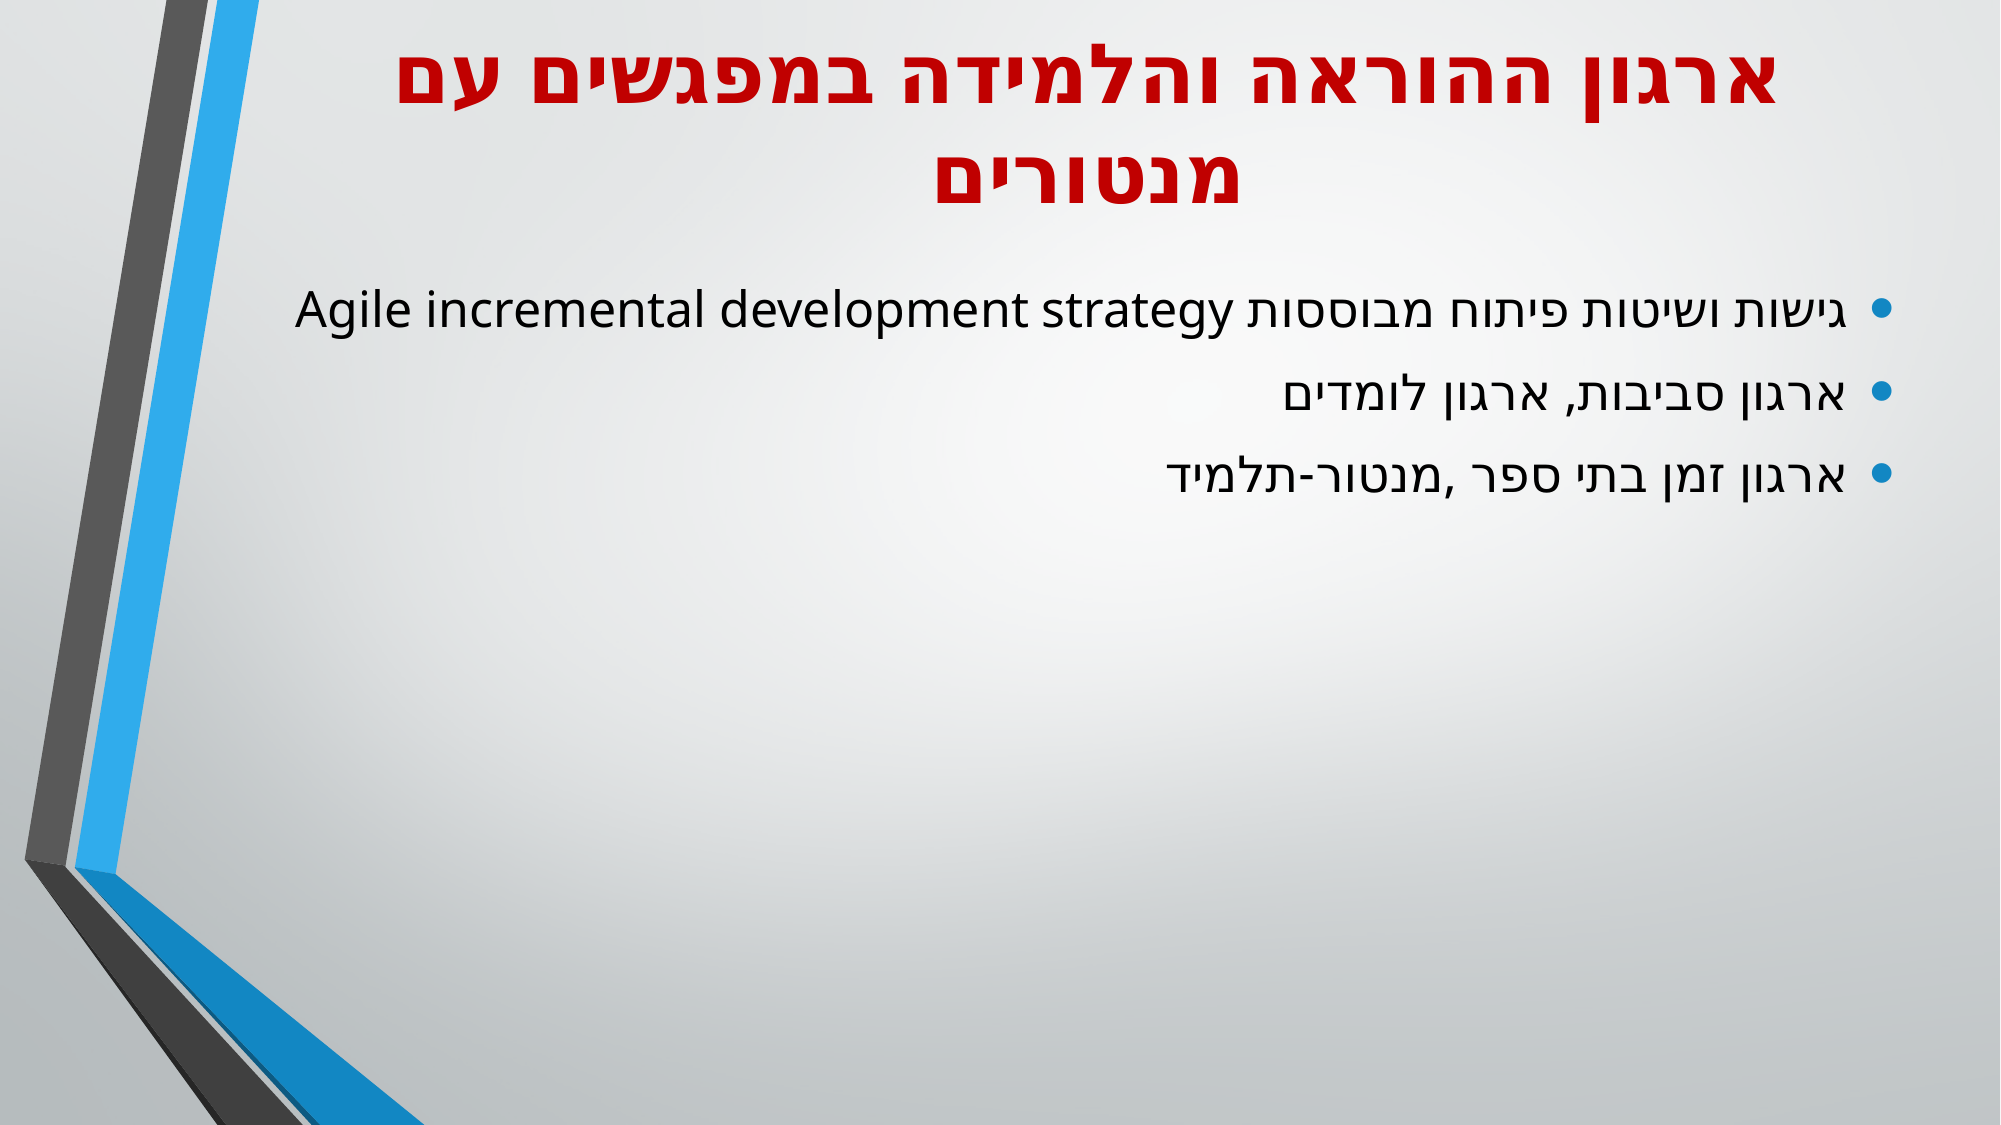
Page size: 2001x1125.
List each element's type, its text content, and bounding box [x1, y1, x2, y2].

title ארגון ההוראה והלמידה במפגשים עם מנטורים [266, 70, 1911, 171]
list גישות ושיטות פיתוח מבוססות Agile incremental development strategy ארגון סביבות, ארגון לומדים ארגון זמן בתי ספר ,מנטור-תלמיד [266, 186, 1911, 700]
